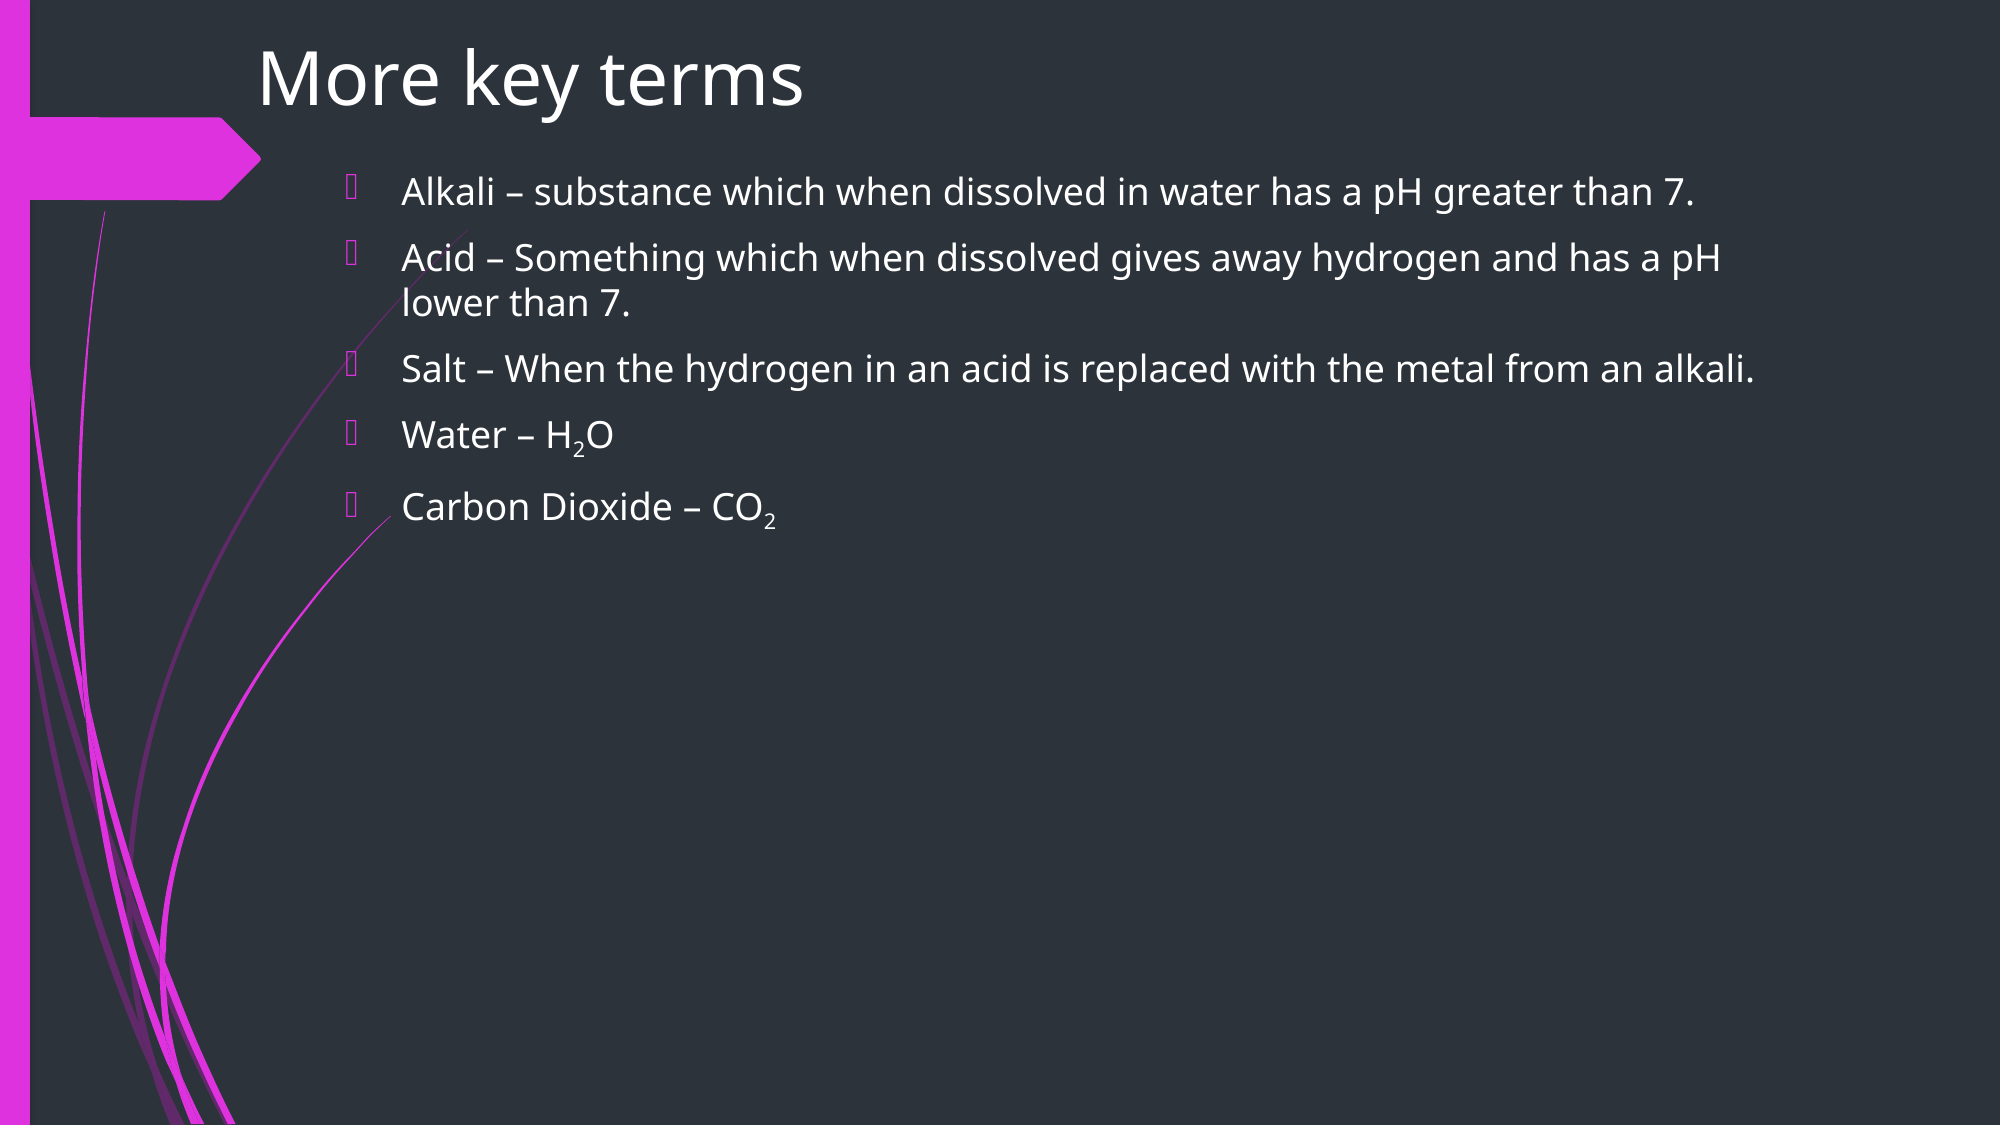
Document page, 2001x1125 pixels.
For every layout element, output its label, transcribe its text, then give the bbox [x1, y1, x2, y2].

list Alkali – substance which when dissolved in water has a pH greater than 7. Acid – Something which when dissolved gives away hydrogen and has a pH lower than 7. Salt – When the hydrogen in an acid is replaced with the metal from an alkali. Water – H2O Carbon Dioxide – CO2 [330, 160, 1793, 781]
title More key terms [241, 22, 1704, 233]
